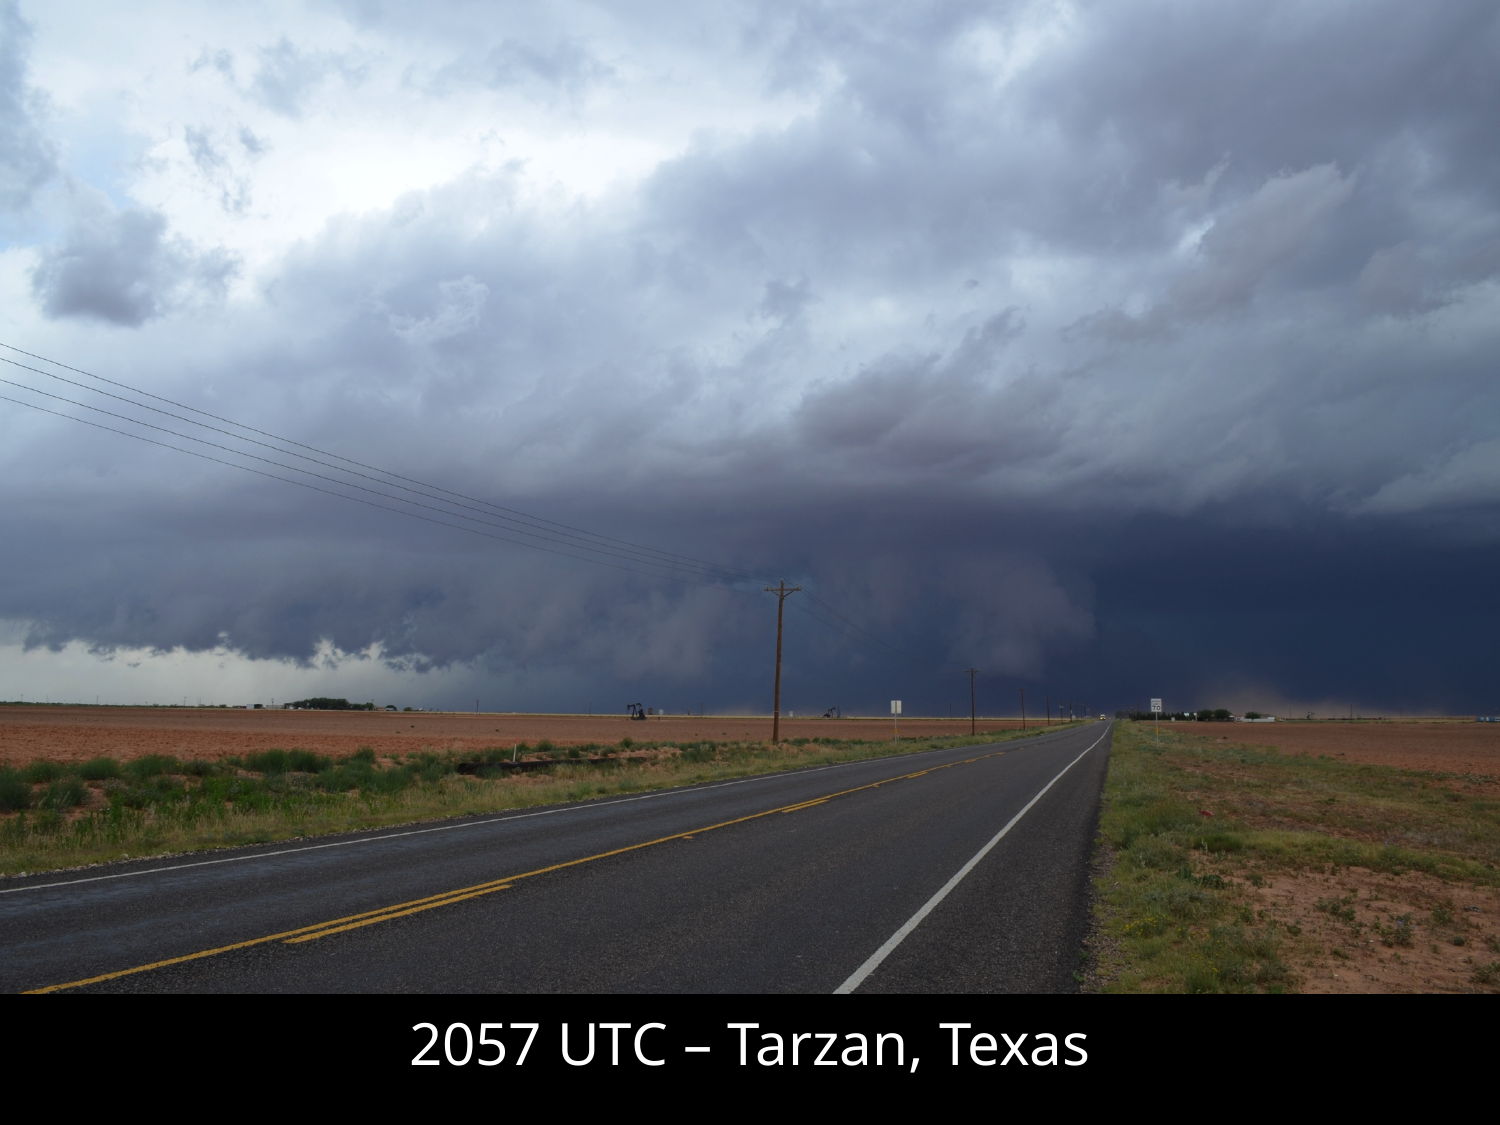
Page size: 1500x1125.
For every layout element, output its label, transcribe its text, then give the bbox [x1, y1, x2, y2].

text_box 2057 UTC – Tarzan, Texas [112, 1002, 1388, 1099]
picture [0, 0, 1500, 994]
